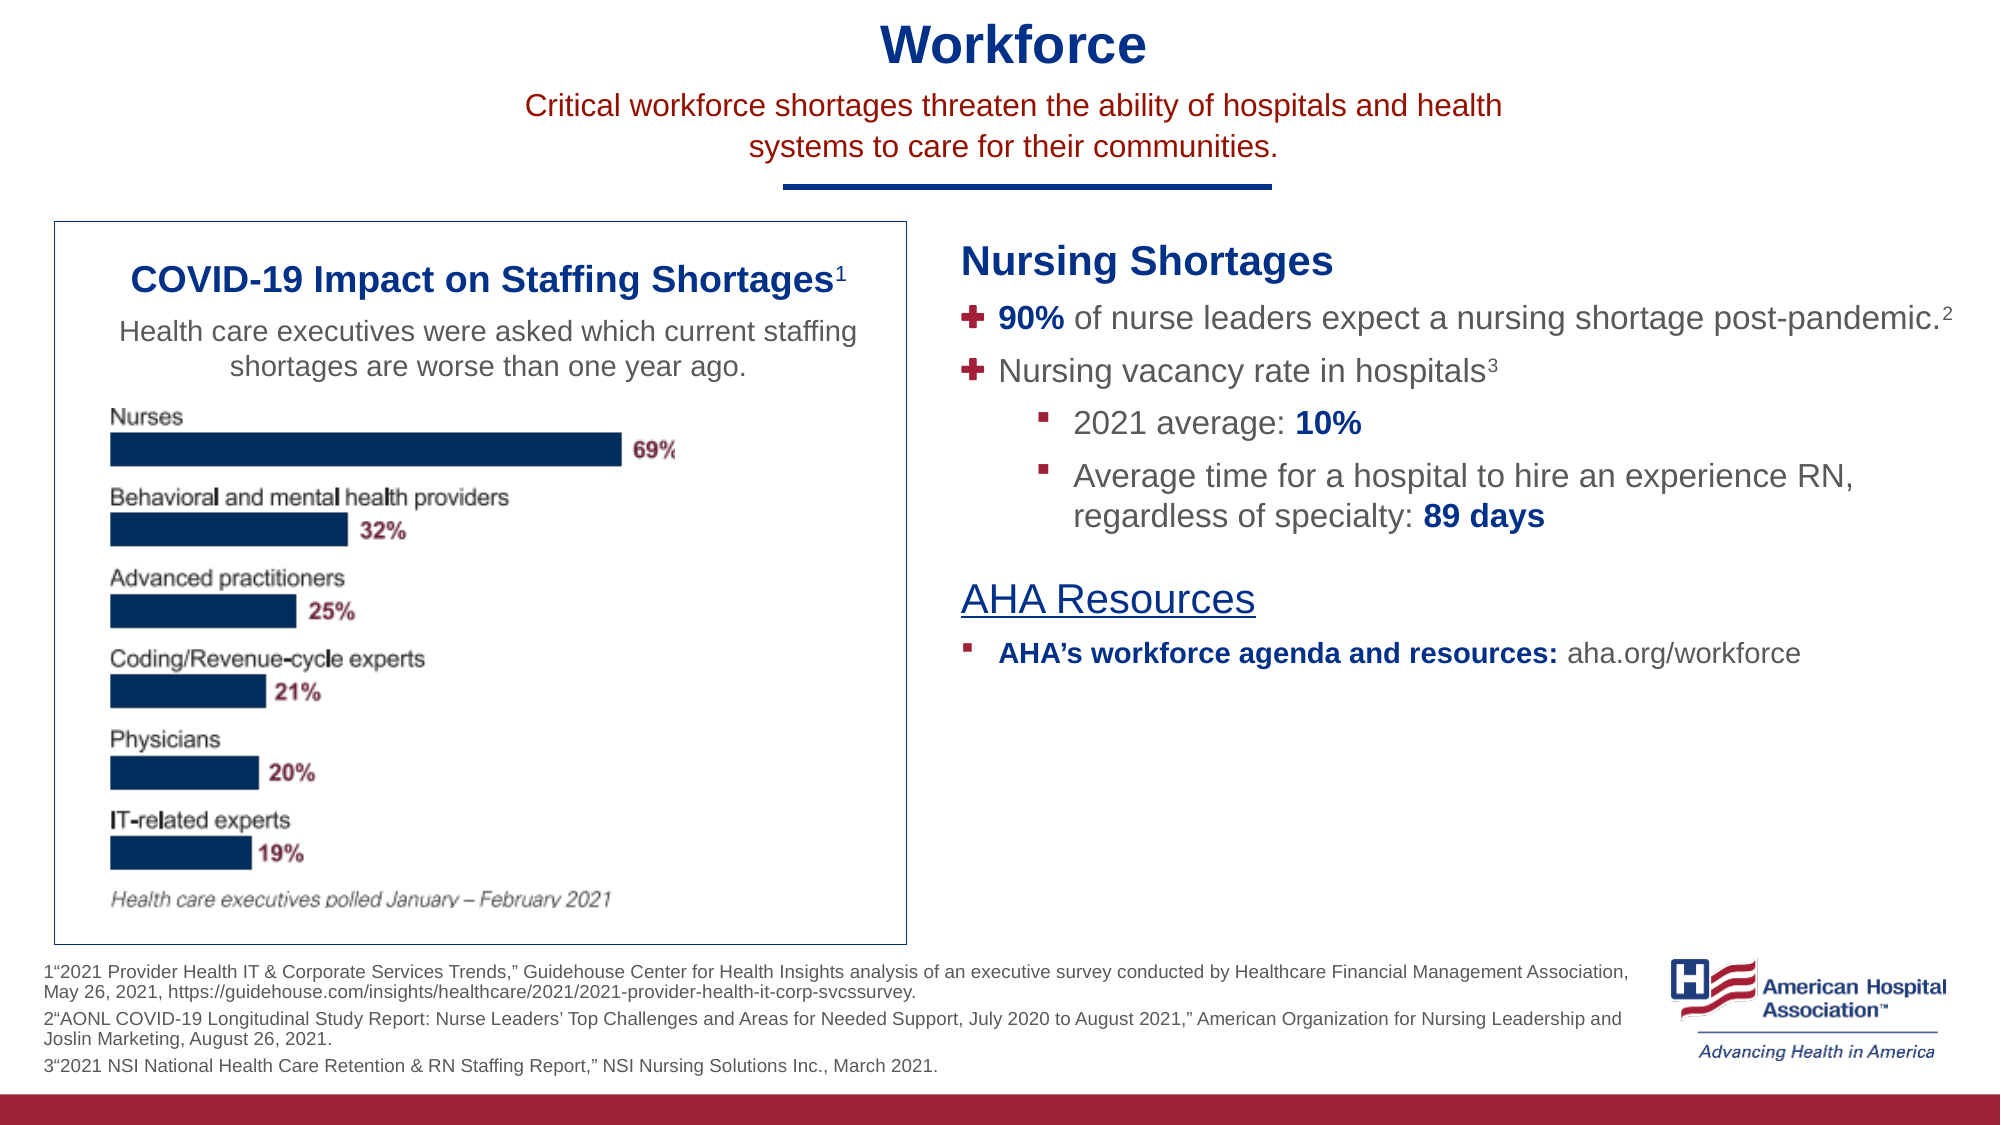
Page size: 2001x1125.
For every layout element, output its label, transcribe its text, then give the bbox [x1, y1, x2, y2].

picture [960, 357, 985, 381]
text_box Critical workforce shortages threaten the ability of hospitals and health systems to care for their communities. [501, 73, 1526, 172]
list 1“2021 Provider Health IT & Corporate Services Trends,” Guidehouse Center for Health Insights analysis of an executive survey conducted by Healthcare Financial Management Association, May 26, 2021, https://guidehouse.com/insights/healthcare/2021/2021-provider-health-it-corp-svcssurvey. 2“AONL COVID-19 Longitudinal Study Report: Nurse Leaders’ Top Challenges and Areas for Needed Support, July 2020 to August 2021,” American Organization for Nursing Leadership and Joslin Marketing, August 26, 2021. 3“2021 NSI National Health Care Retention & RN Staffing Report,” NSI Nursing Solutions Inc., March 2021. [28, 921, 1653, 1110]
list Nursing Shortages 90% of nurse leaders expect a nursing shortage post-pandemic.2 Nursing vacancy rate in hospitals3 2021 average: 10% Average time for a hospital to hire an experience RN, regardless of specialty: 89 days AHA Resources AHA’s workforce agenda and resources: aha.org/workforce [946, 226, 1987, 816]
text_box [53, 220, 907, 945]
title Workforce [60, 0, 1968, 96]
picture [960, 304, 985, 329]
picture [110, 408, 675, 908]
picture [1669, 957, 1946, 1061]
